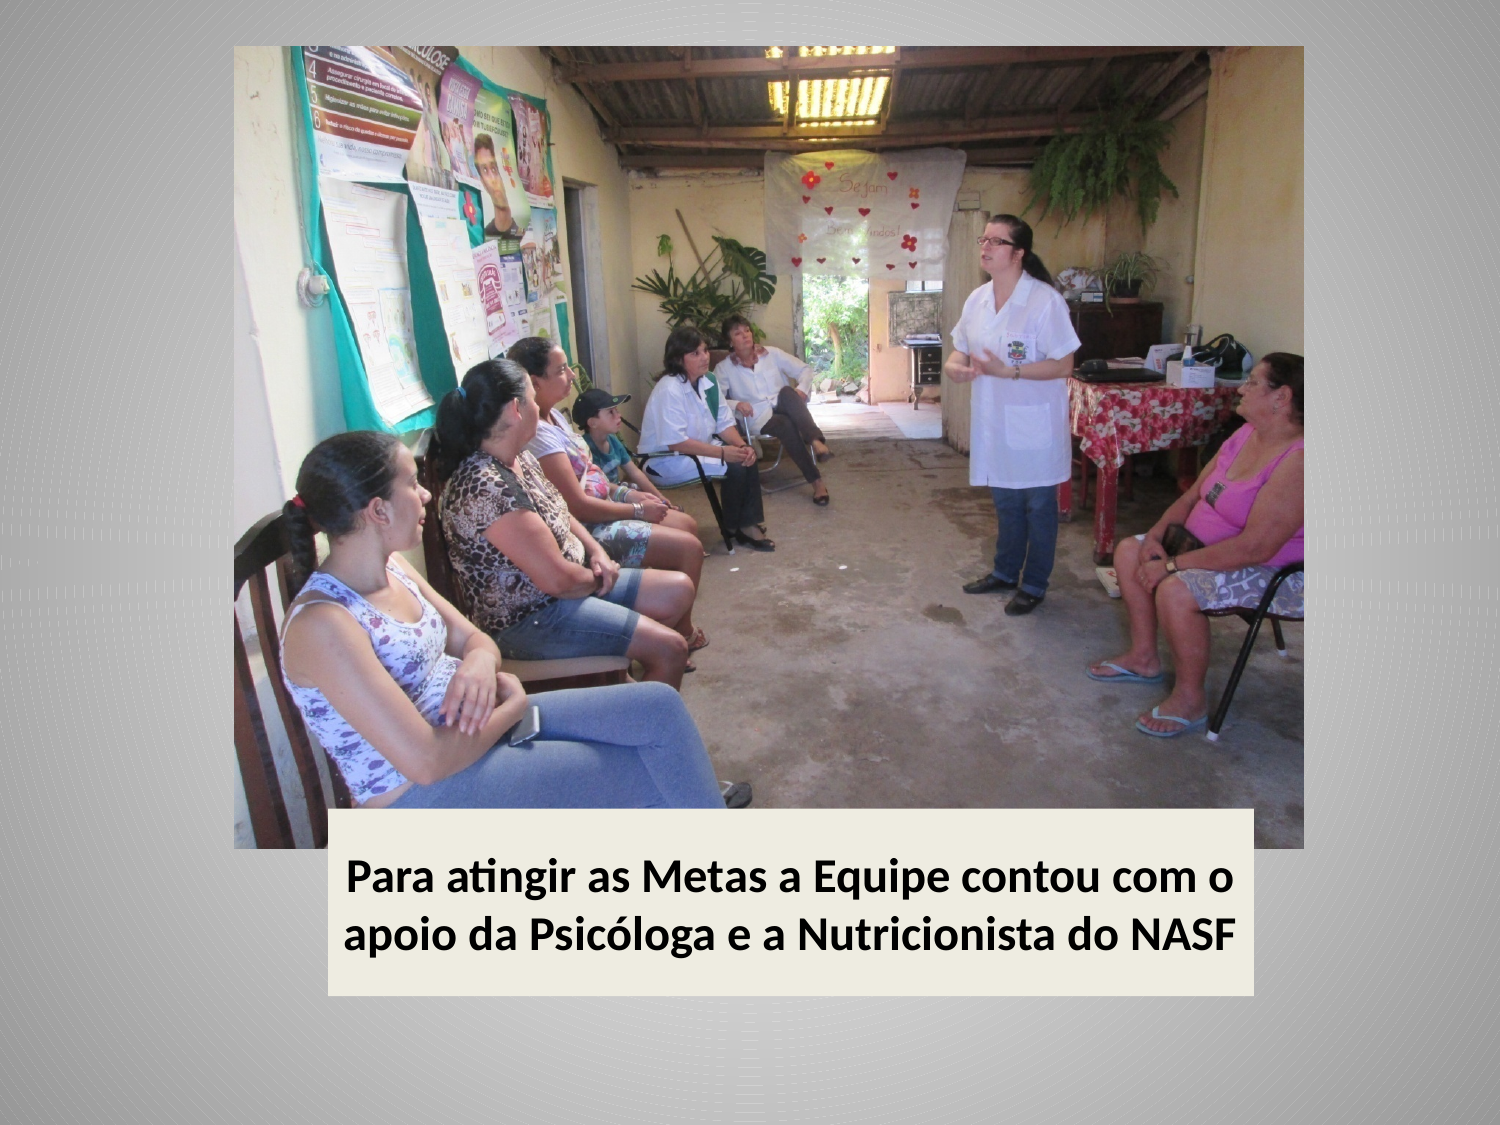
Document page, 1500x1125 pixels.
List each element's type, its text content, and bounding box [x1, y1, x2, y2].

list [234, 46, 1304, 849]
title Para atingir as Metas a Equipe contou com o apoio da Psicóloga e a Nutricionista do NASF [327, 858, 1255, 997]
